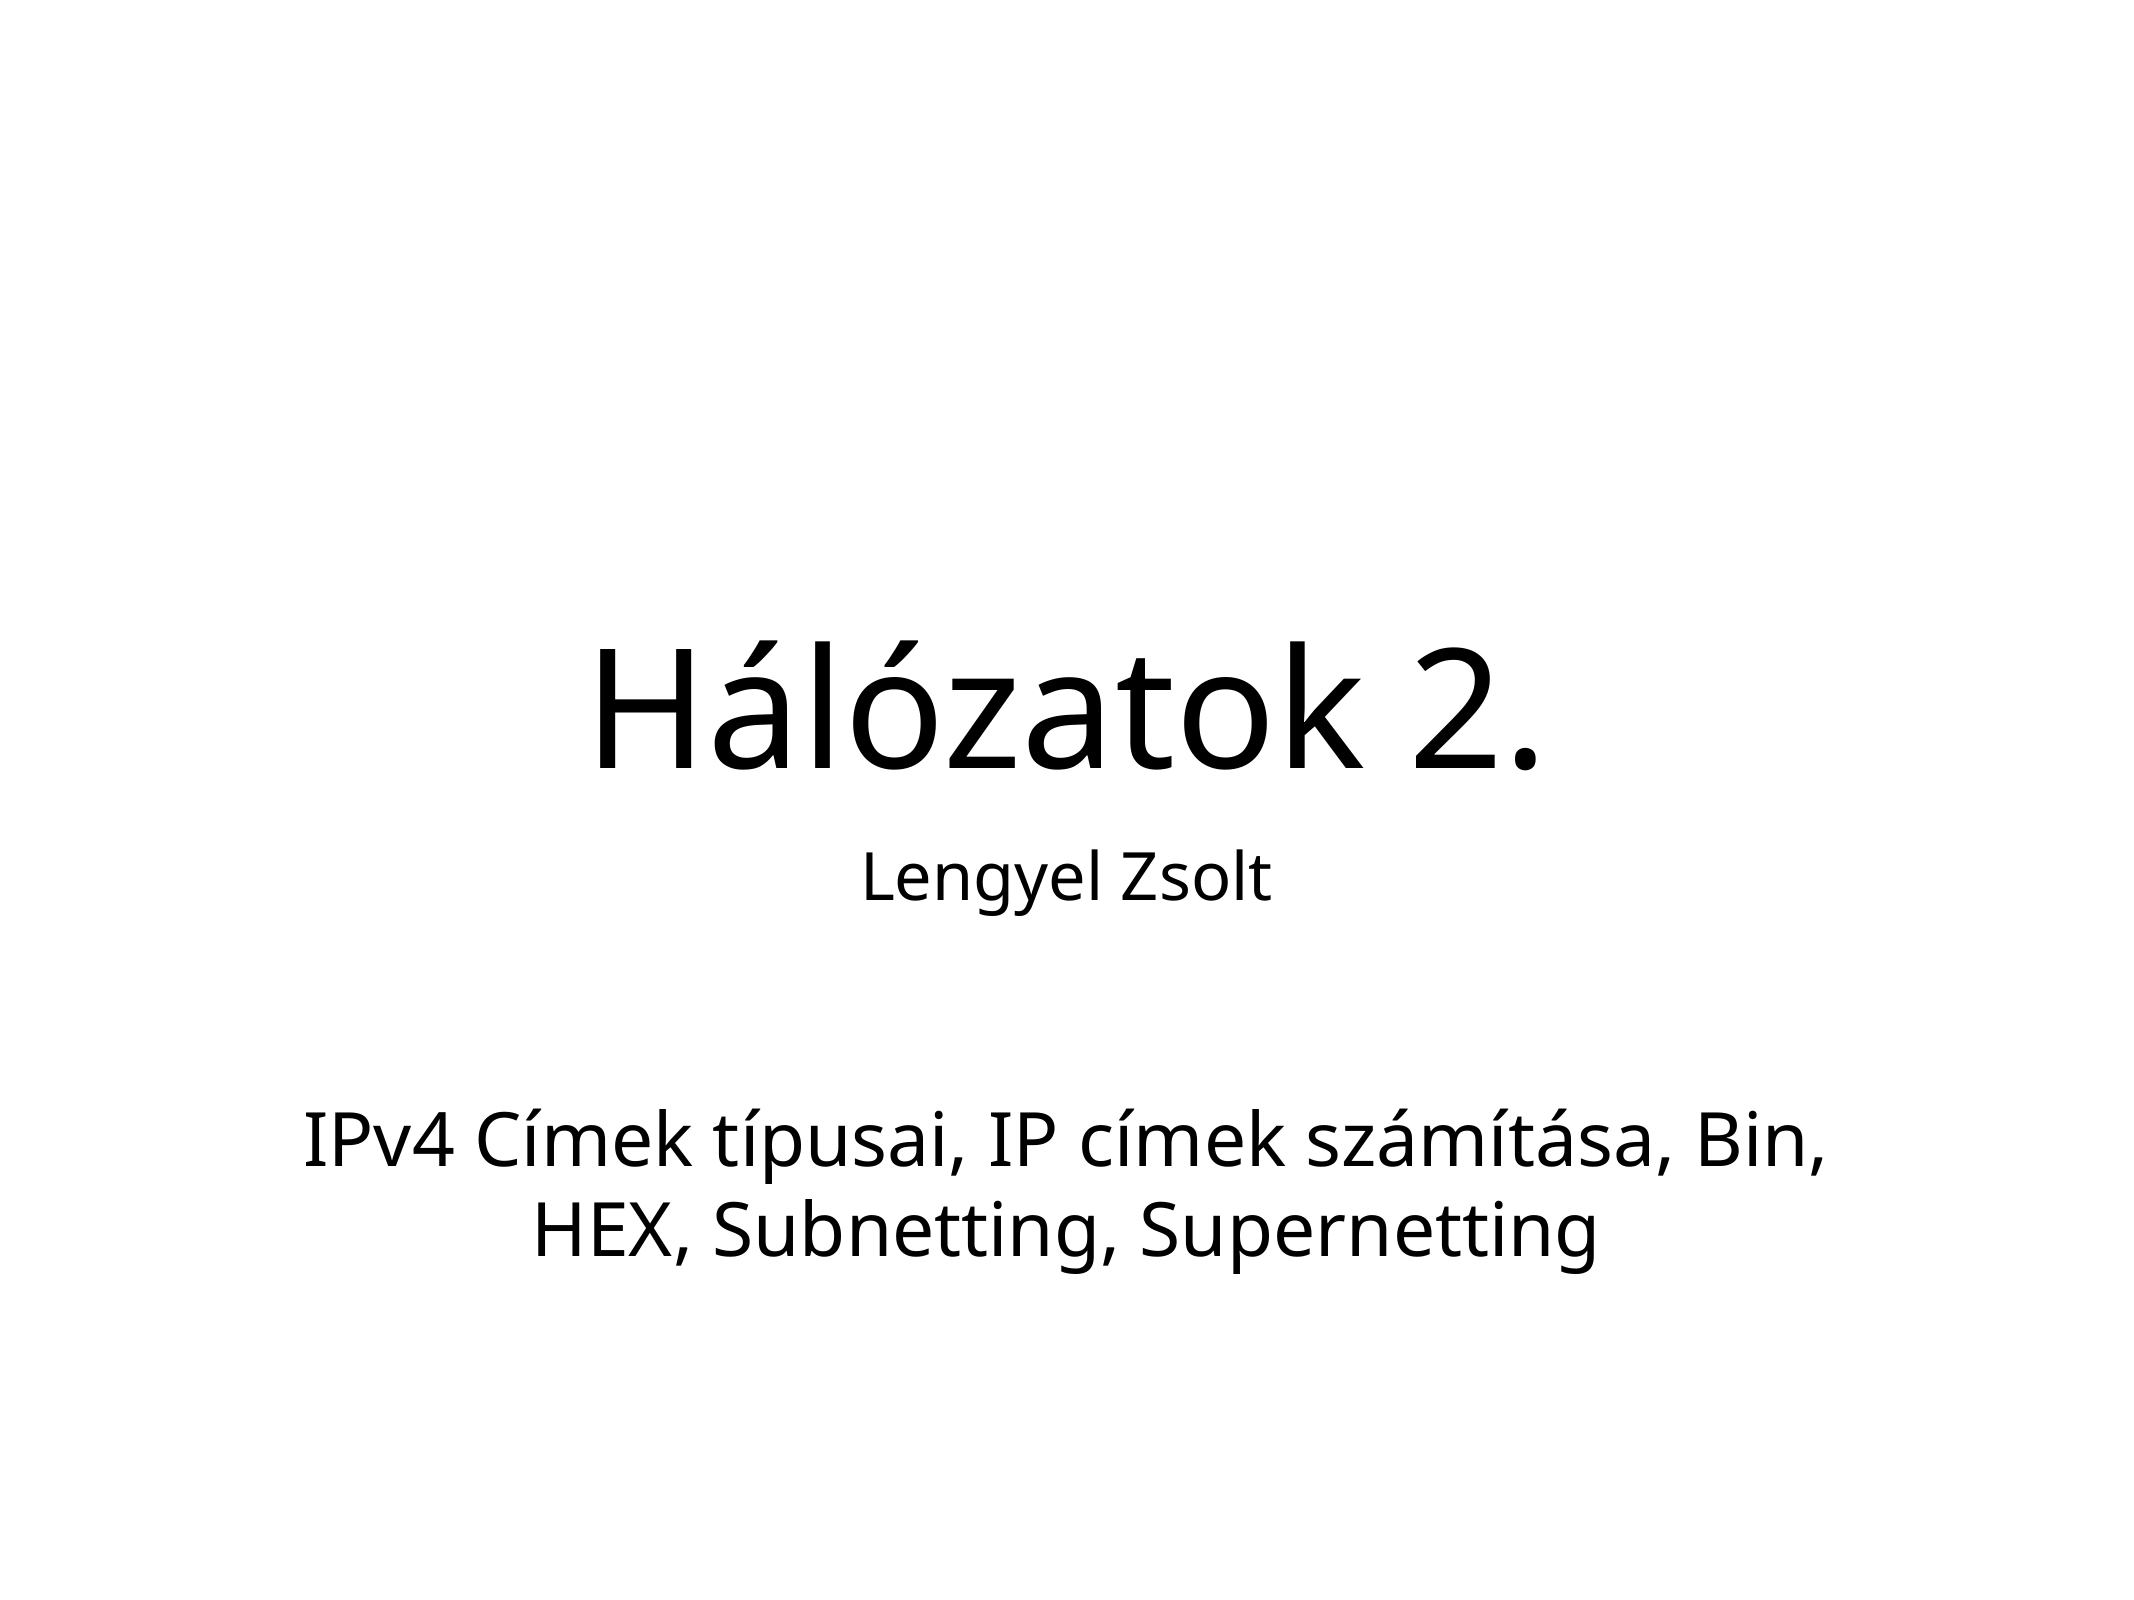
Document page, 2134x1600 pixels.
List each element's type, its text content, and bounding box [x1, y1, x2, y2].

text_box IPv4 Címek típusai, IP címek számítása, Bin, HEX, Subnetting, Supernetting [269, 1083, 1865, 1280]
title Hálózatok 2. [207, 268, 1926, 811]
subtitle Lengyel Zsolt [207, 824, 1926, 1011]
